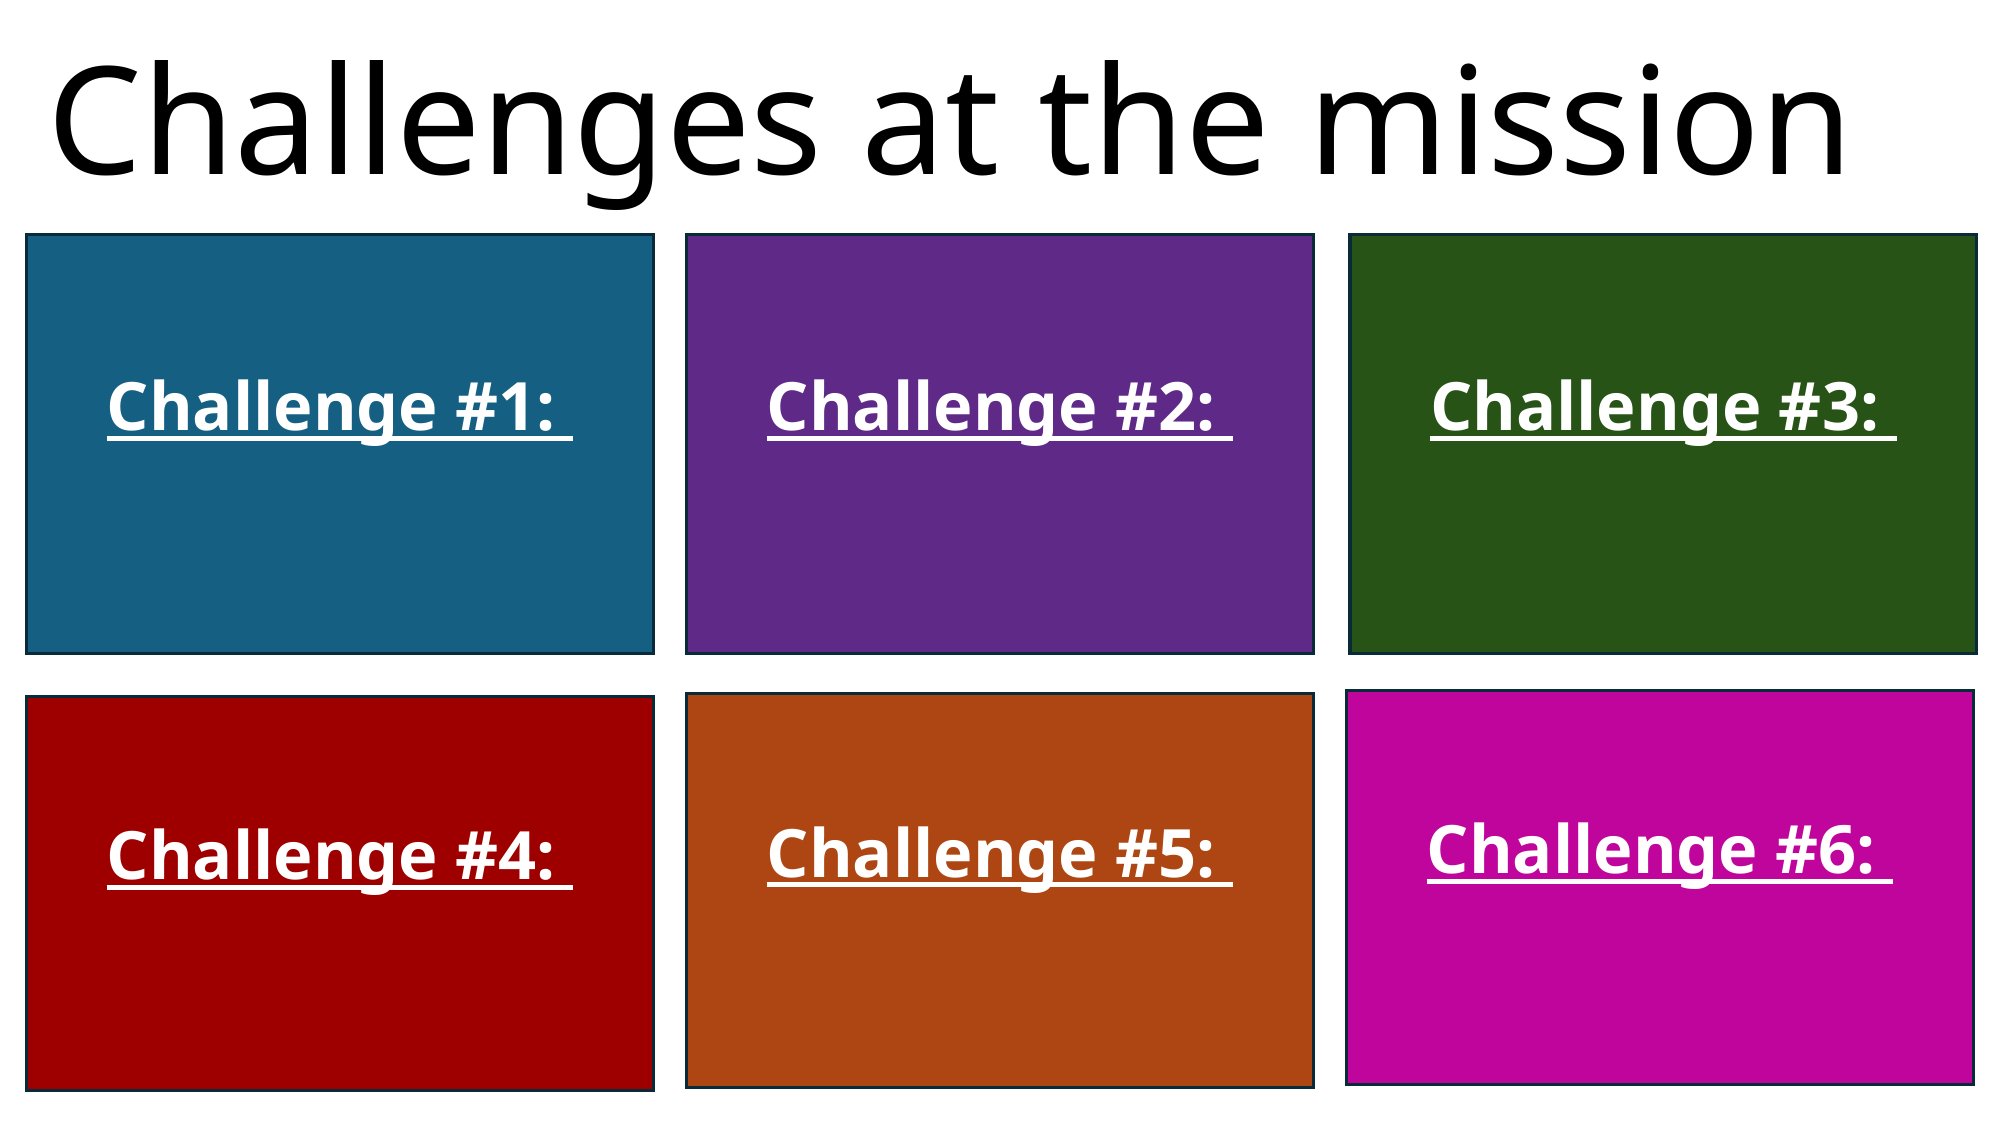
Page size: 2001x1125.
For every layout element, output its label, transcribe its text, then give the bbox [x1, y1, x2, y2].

text_box Challenge #2: [685, 233, 1315, 655]
text_box Challenge #5: [685, 692, 1315, 1089]
text_box Challenge #4: [25, 695, 655, 1092]
text_box Challenge #6: [1345, 689, 1975, 1086]
text_box Challenge #1: [25, 233, 655, 655]
text_box Challenge #3: [1348, 233, 1978, 655]
title Challenges at the mission [32, 17, 1974, 235]
